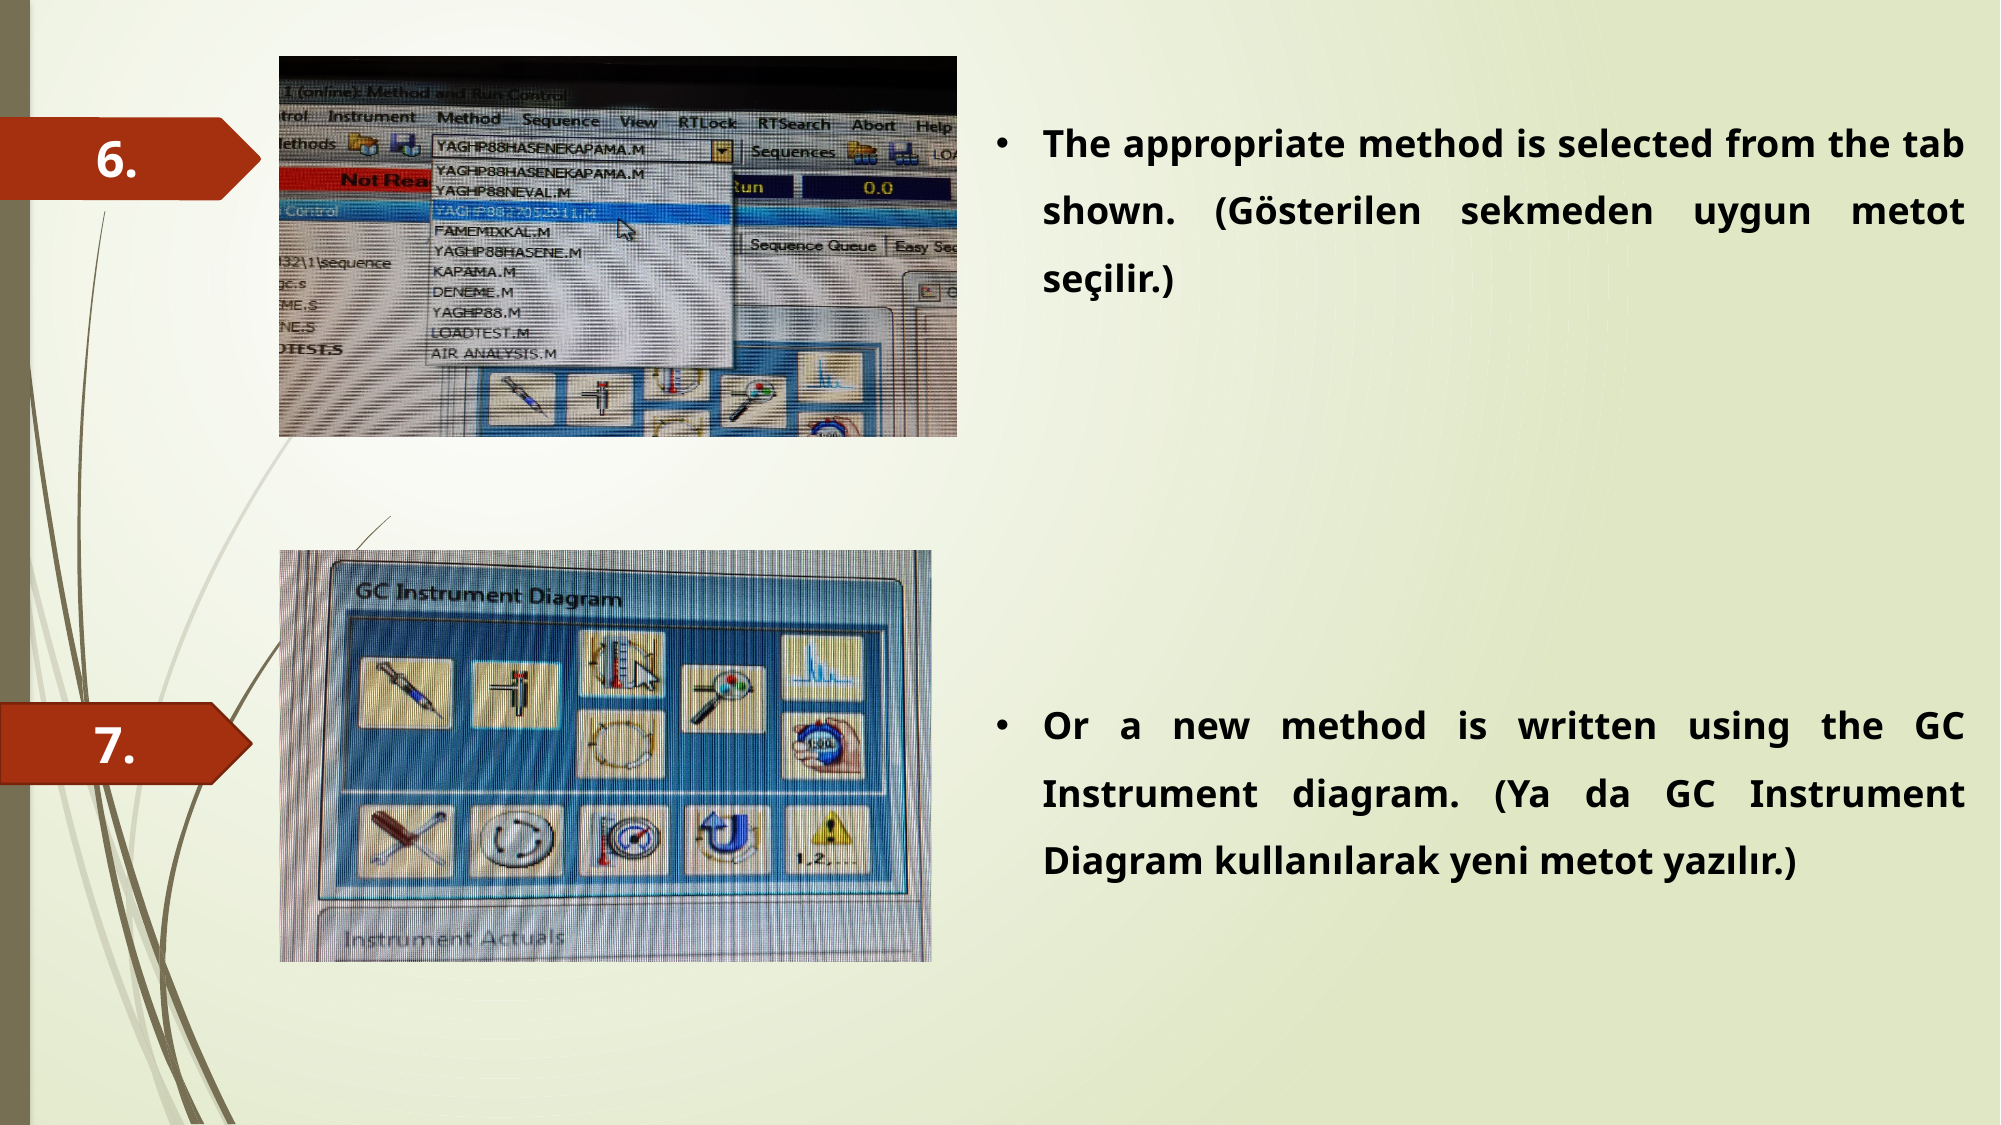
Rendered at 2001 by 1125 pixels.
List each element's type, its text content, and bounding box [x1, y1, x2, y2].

text_box 6. [81, 119, 167, 195]
text_box The appropriate method is selected from the tab shown. (Gösterilen sekmeden uygun metot seçilir.) [981, 89, 1981, 307]
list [279, 55, 958, 438]
picture [279, 549, 932, 962]
text_box 7. [0, 702, 253, 786]
text_box Or a new method is written using the GC Instrument diagram. (Ya da GC Instrument Diagram kullanılarak yeni metot yazılır.) [981, 672, 1981, 890]
